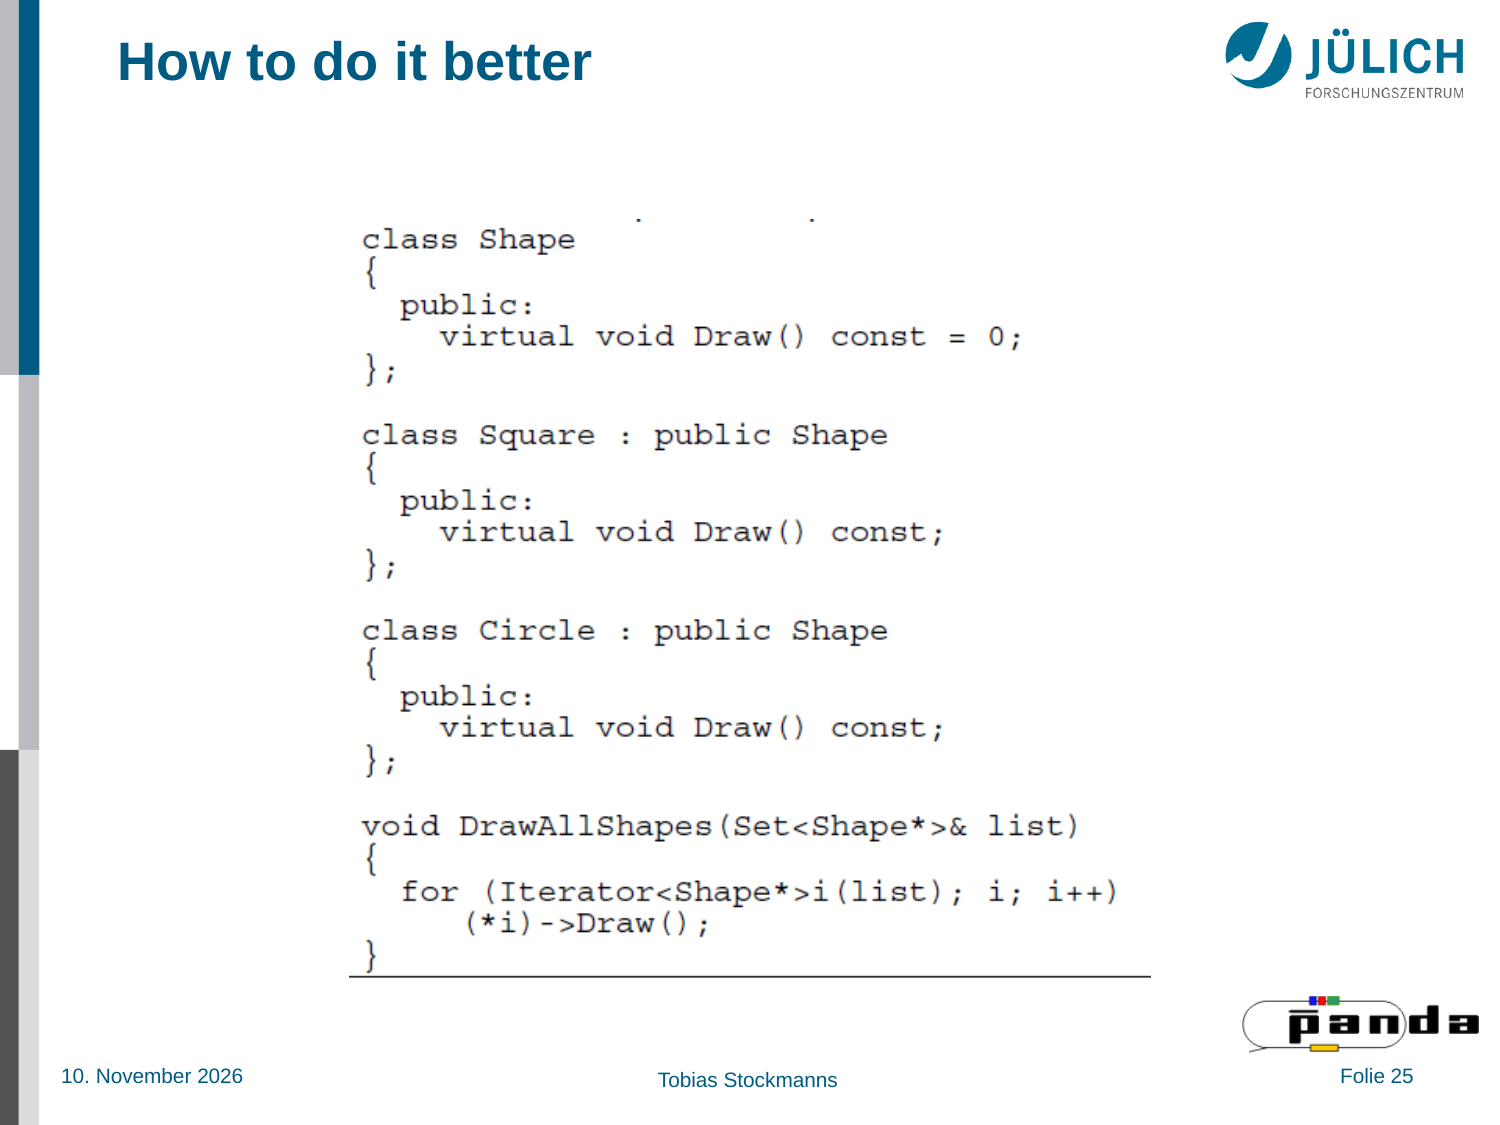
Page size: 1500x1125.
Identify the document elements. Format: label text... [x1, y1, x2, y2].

picture [1242, 996, 1479, 1053]
picture [1224, 20, 1463, 98]
title How to do it better [116, 11, 1208, 106]
picture [348, 219, 1151, 982]
